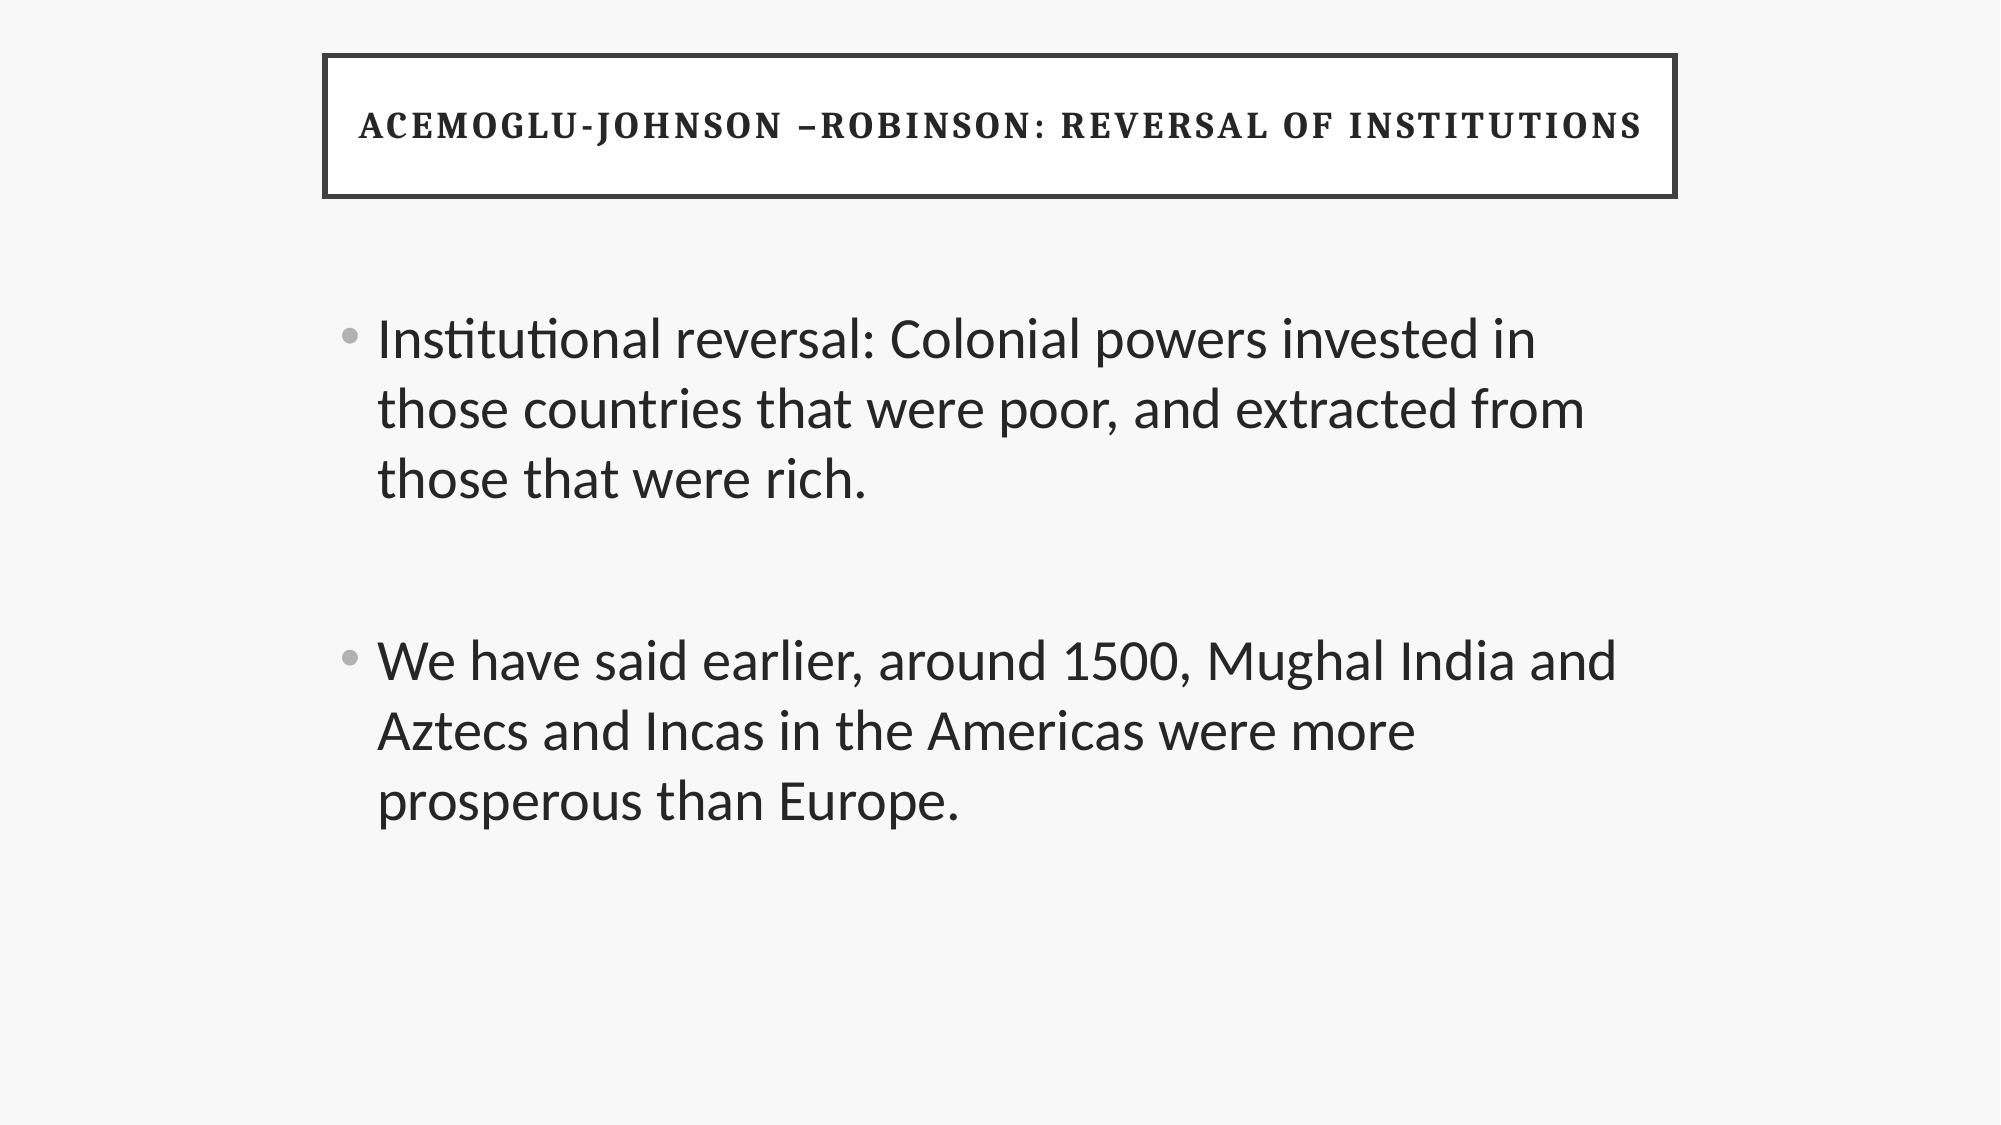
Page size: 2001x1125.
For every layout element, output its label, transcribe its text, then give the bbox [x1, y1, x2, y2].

title Acemoglu-Johnson –Robinson: Reversal of institutions [322, 53, 1678, 199]
list Institutional reversal: Colonial powers invested in those countries that were poor, and extracted from those that were rich. We have said earlier, around 1500, Mughal India and Aztecs and Incas in the Americas were more prosperous than Europe. [324, 292, 1675, 884]
